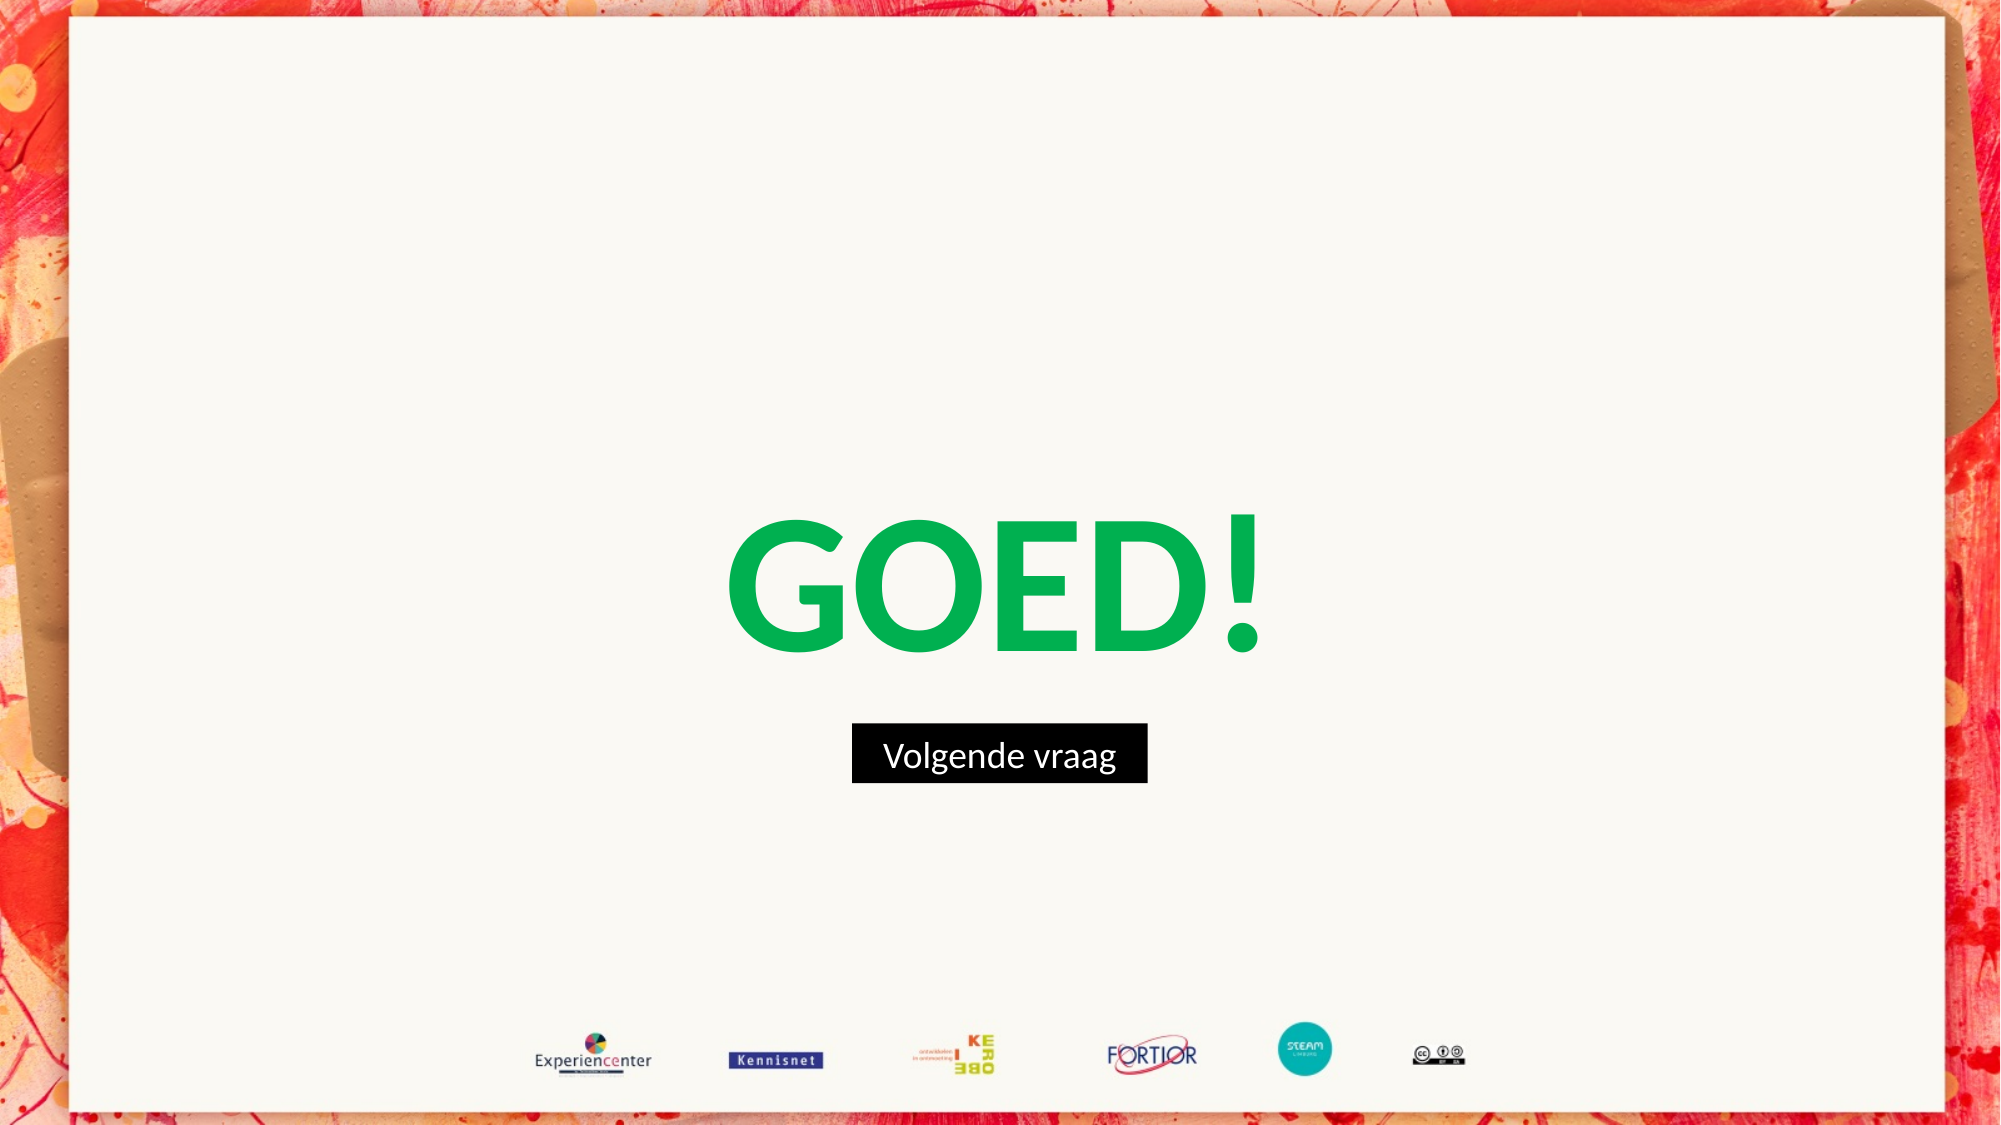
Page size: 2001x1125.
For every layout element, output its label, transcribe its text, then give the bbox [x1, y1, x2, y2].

picture [0, 0, 2001, 1125]
text_box Volgende vraag [852, 723, 1148, 784]
text_box GOED! [644, 443, 1356, 699]
